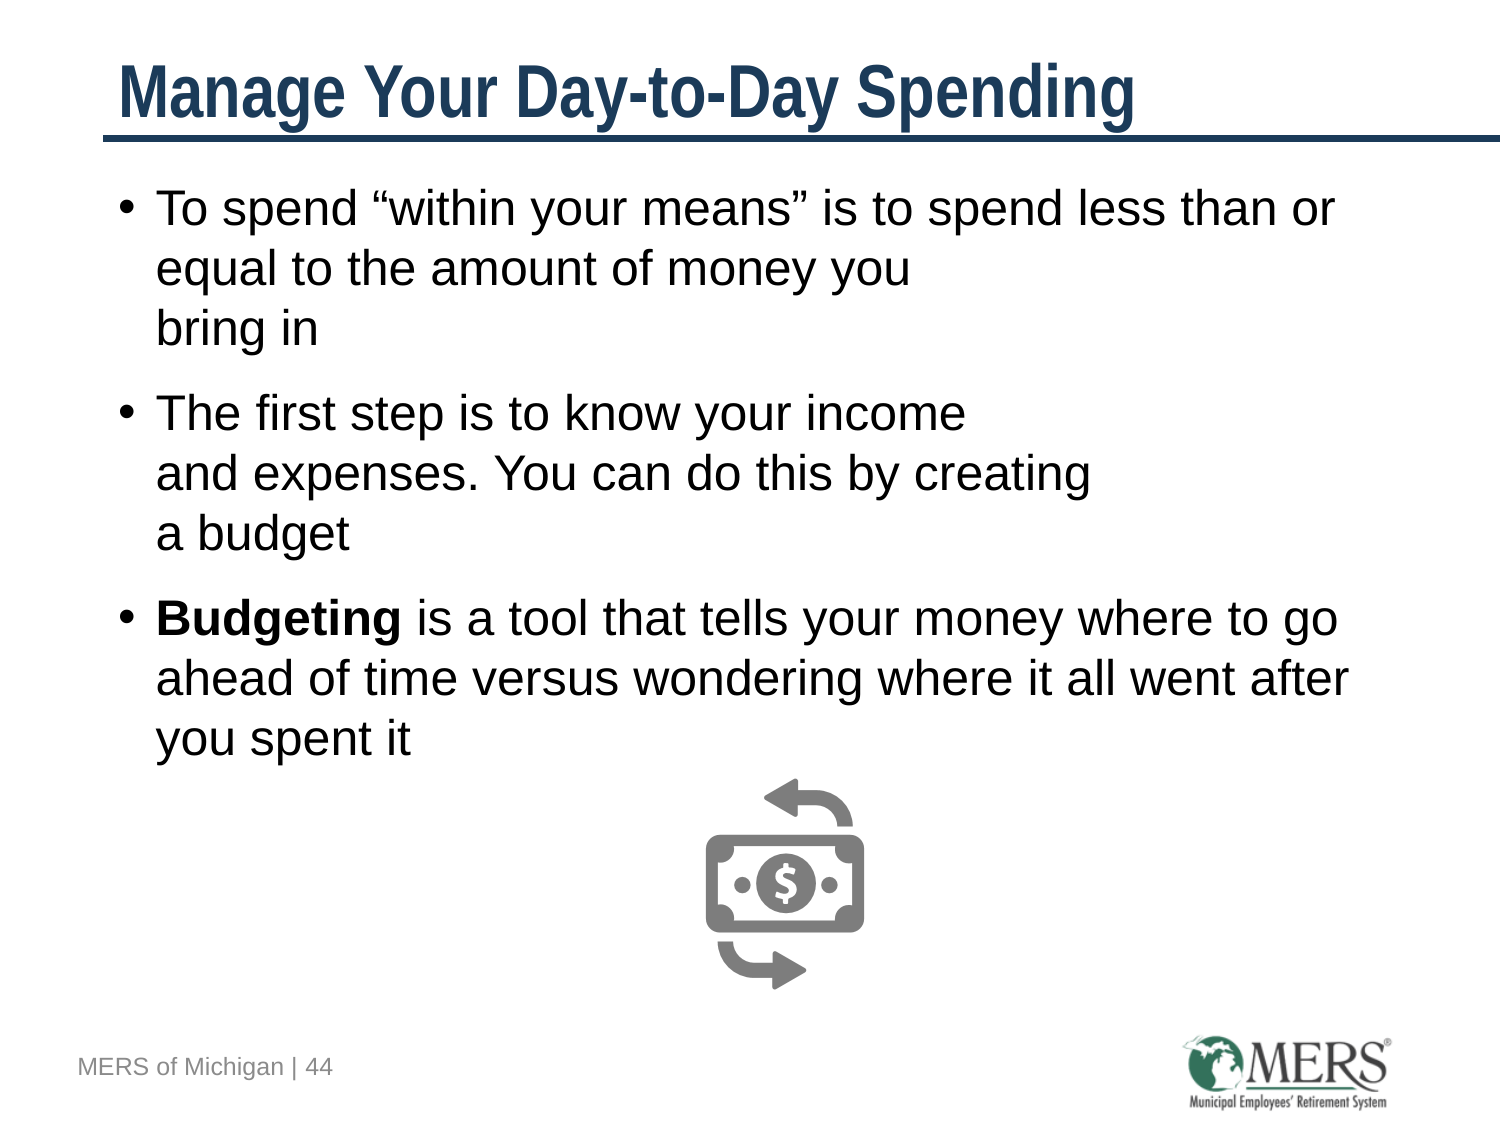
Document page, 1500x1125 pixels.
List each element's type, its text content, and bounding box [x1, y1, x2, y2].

list To spend “within your means” is to spend less than or equal to the amount of money you bring in The first step is to know your income and expenses. You can do this by creating a budget Budgeting is a tool that tells your money where to go ahead of time versus wondering where it all went after you spent it [103, 168, 1397, 1014]
picture [677, 758, 903, 1014]
title Manage Your Day-to-Day Spending [103, 36, 1397, 139]
slide_number MERS of Michigan | 44 [0, 1050, 349, 1111]
picture [1180, 1030, 1397, 1117]
